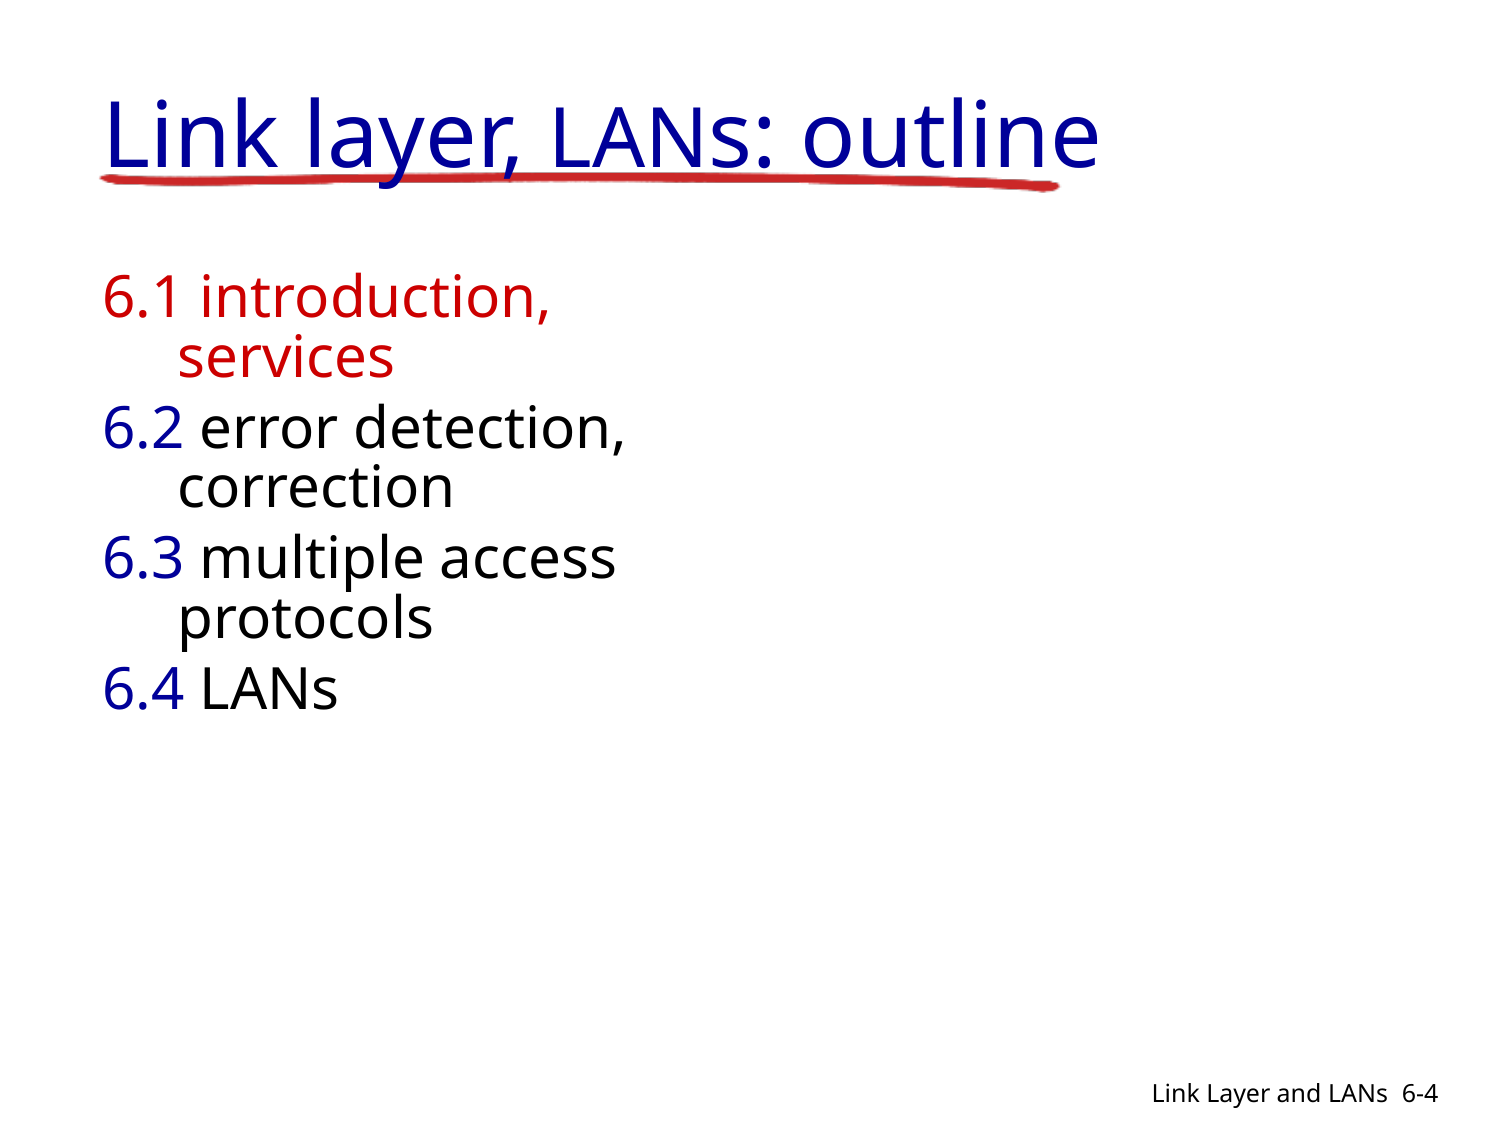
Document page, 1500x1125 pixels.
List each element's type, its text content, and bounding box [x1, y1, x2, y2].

footer Link Layer and LANs [1045, 1069, 1404, 1110]
list 6.1 introduction, services 6.2 error detection, correction 6.3 multiple access protocols 6.4 LANs [87, 262, 731, 1025]
picture [94, 168, 1071, 198]
slide_number 6-4 [1387, 1069, 1478, 1115]
title Link layer, LANs: outline [87, 37, 1363, 225]
